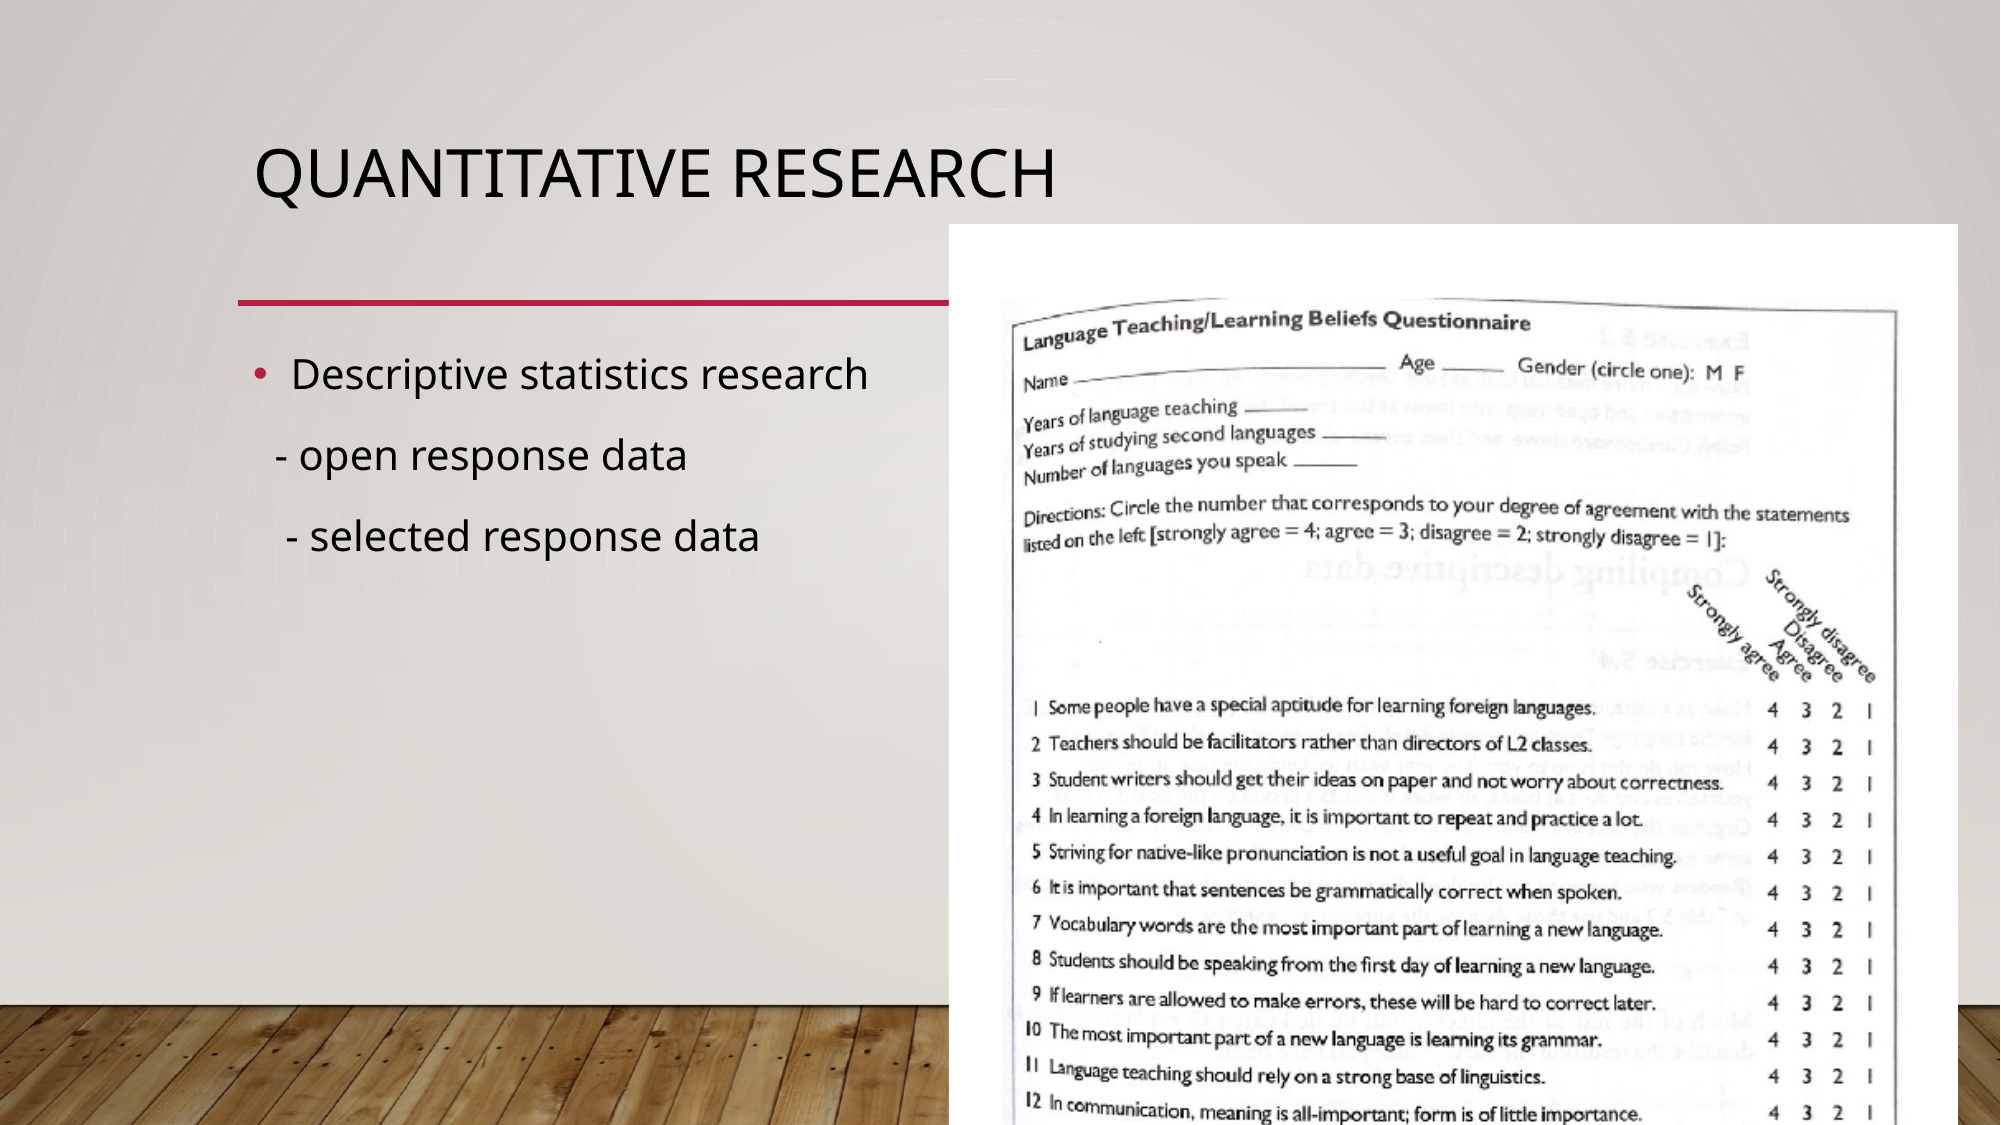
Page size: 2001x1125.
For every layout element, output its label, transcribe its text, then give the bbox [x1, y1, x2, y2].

list Descriptive statistics research - open response data - selected response data [238, 330, 912, 897]
picture [1959, 1005, 2000, 1125]
picture [0, 1005, 948, 1125]
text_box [948, 224, 1959, 1125]
title Quantitative Research [238, 131, 1814, 305]
